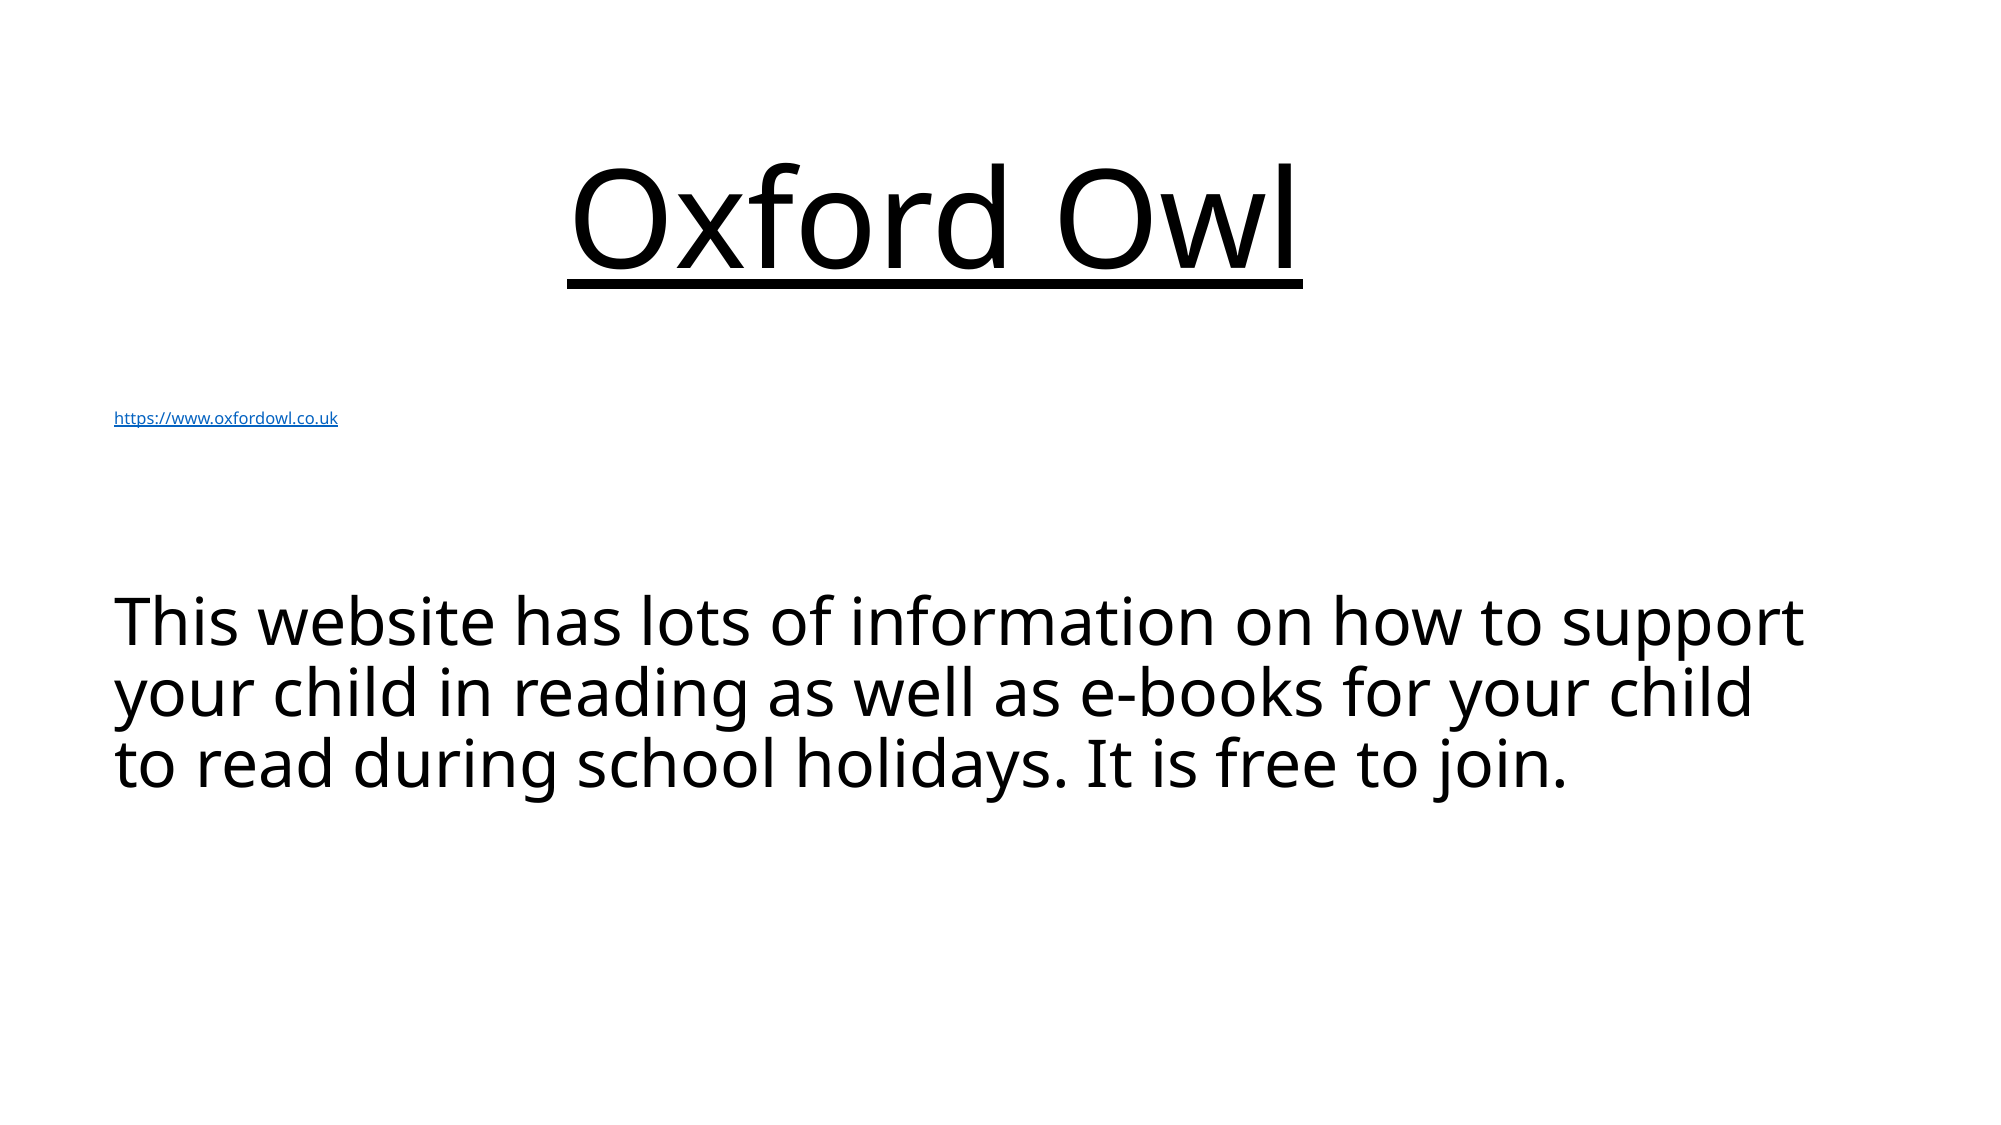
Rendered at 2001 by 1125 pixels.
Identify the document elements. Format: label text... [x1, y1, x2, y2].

title https://www.oxfordowl.co.uk [99, 292, 1825, 511]
list This website has lots of information on how to support your child in reading as well as e-books for your child to read during school holidays. It is free to join. [99, 581, 1825, 815]
text_box Oxford Owl [552, 123, 1410, 304]
